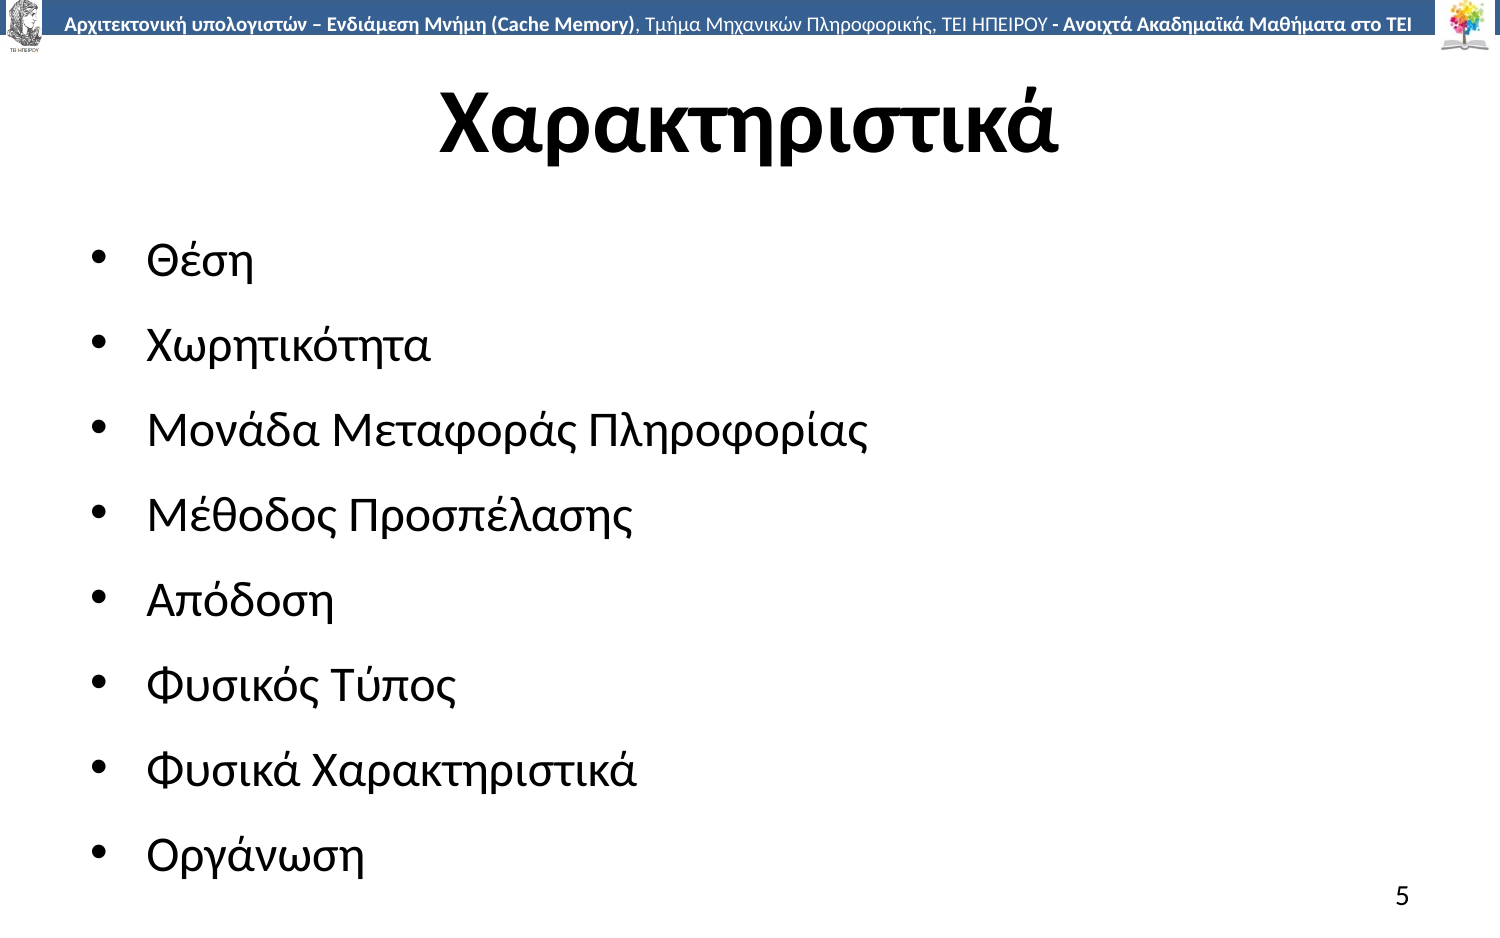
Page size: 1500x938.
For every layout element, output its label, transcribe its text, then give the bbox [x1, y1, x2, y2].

picture [6, 0, 42, 54]
title Χαρακτηριστικά [75, 37, 1425, 194]
picture [1435, 0, 1495, 52]
list Θέση Χωρητικότητα Μονάδα Μεταφοράς Πληροφορίας Μέθοδος Προσπέλασης Απόδοση Φυσικός Τύπος Φυσικά Χαρακτηριστικά Οργάνωση [75, 218, 1425, 838]
slide_number 5 [1074, 868, 1425, 919]
